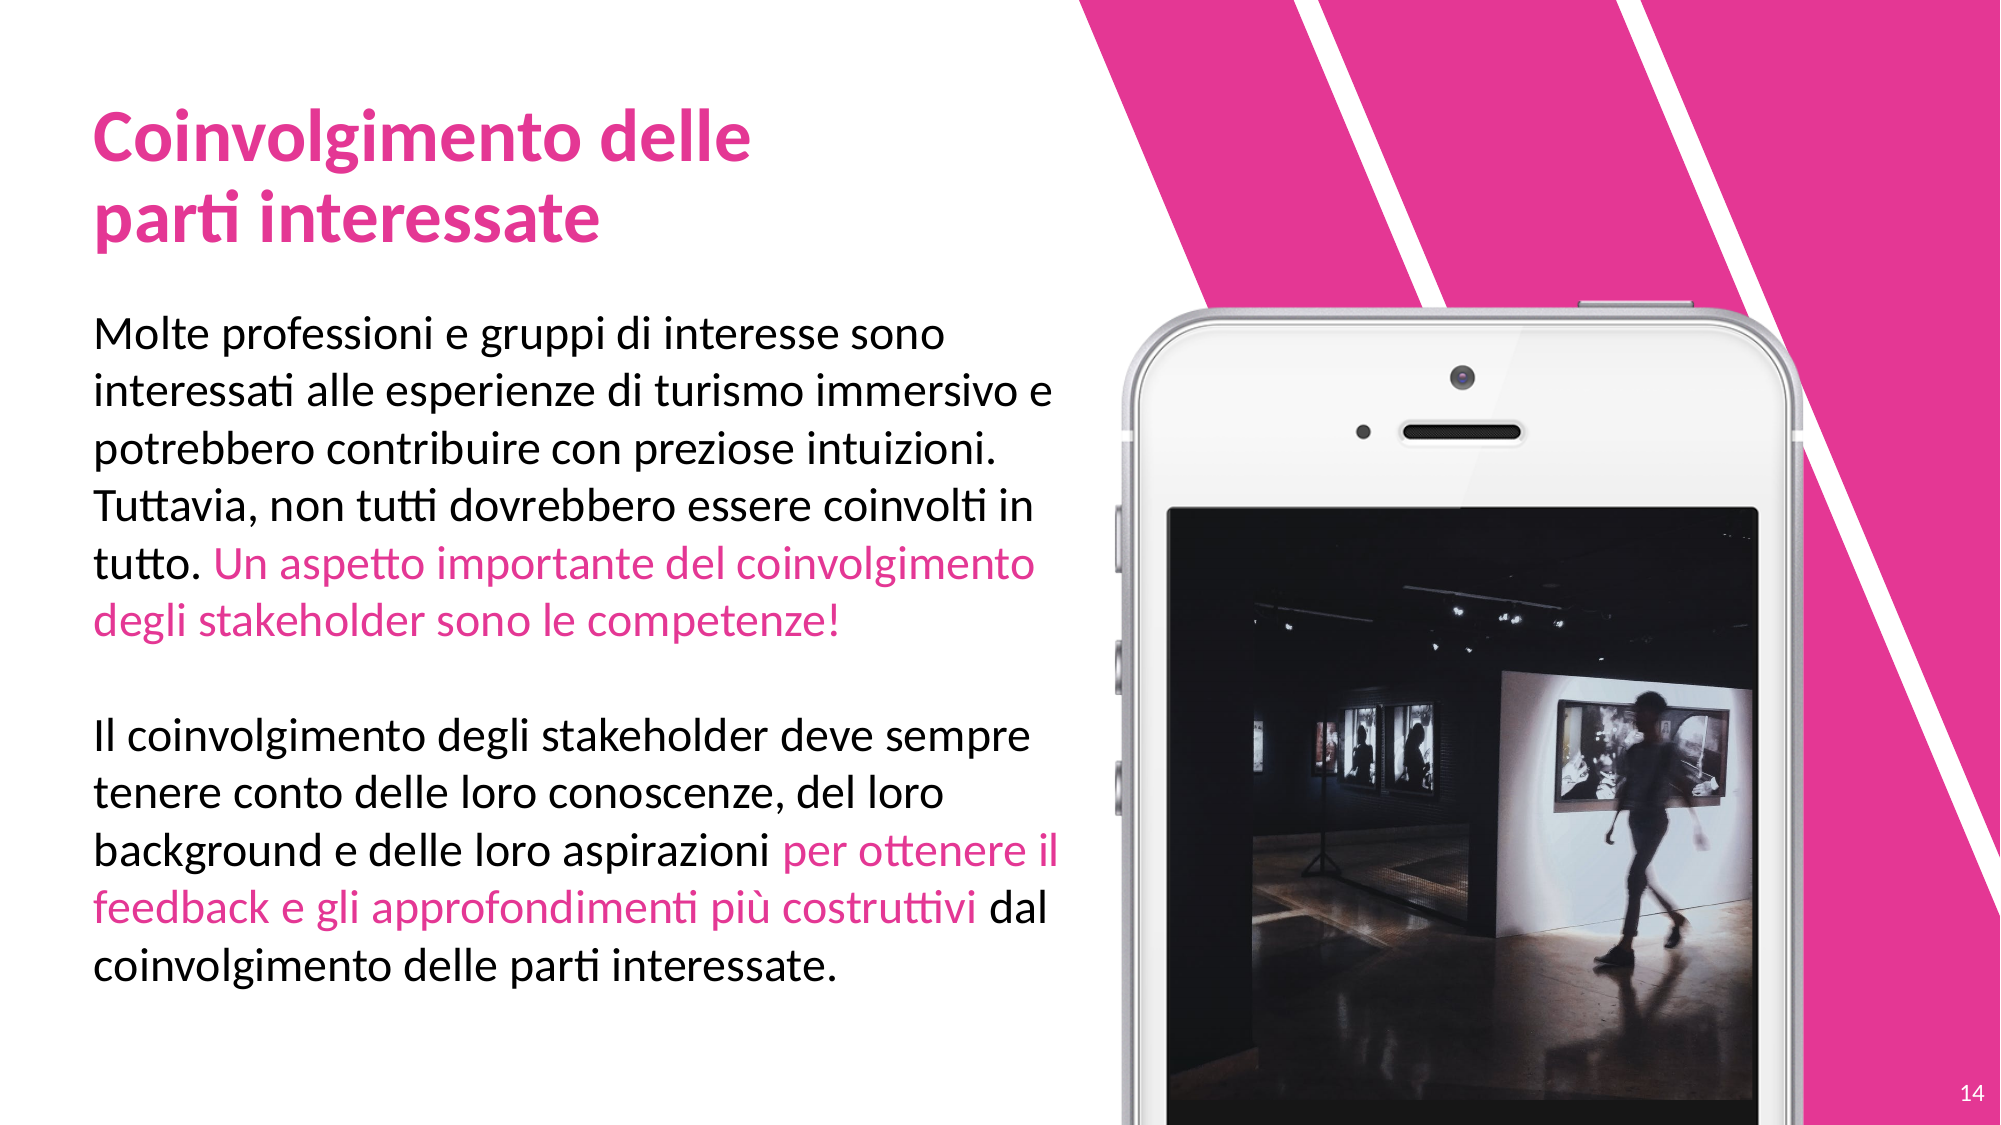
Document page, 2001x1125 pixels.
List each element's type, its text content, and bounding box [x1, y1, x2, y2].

text_box 14 [1757, 1072, 2000, 1111]
picture [1078, 265, 1838, 1125]
list Molte professioni e gruppi di interesse sono interessati alle esperienze di turismo immersivo e potrebbero contribuire con preziose intuizioni. Tuttavia, non tutti dovrebbero essere coinvolti in tutto. Un aspetto importante del coinvolgimento degli stakeholder sono le competenze! Il coinvolgimento degli stakeholder deve sempre tenere conto delle loro conoscenze, del loro background e delle loro aspirazioni per ottenere il feedback e gli approfondimenti più costruttivi dal coinvolgimento delle parti interessate. [78, 293, 1078, 1012]
list Coinvolgimento delle parti interessate [78, 89, 1000, 264]
